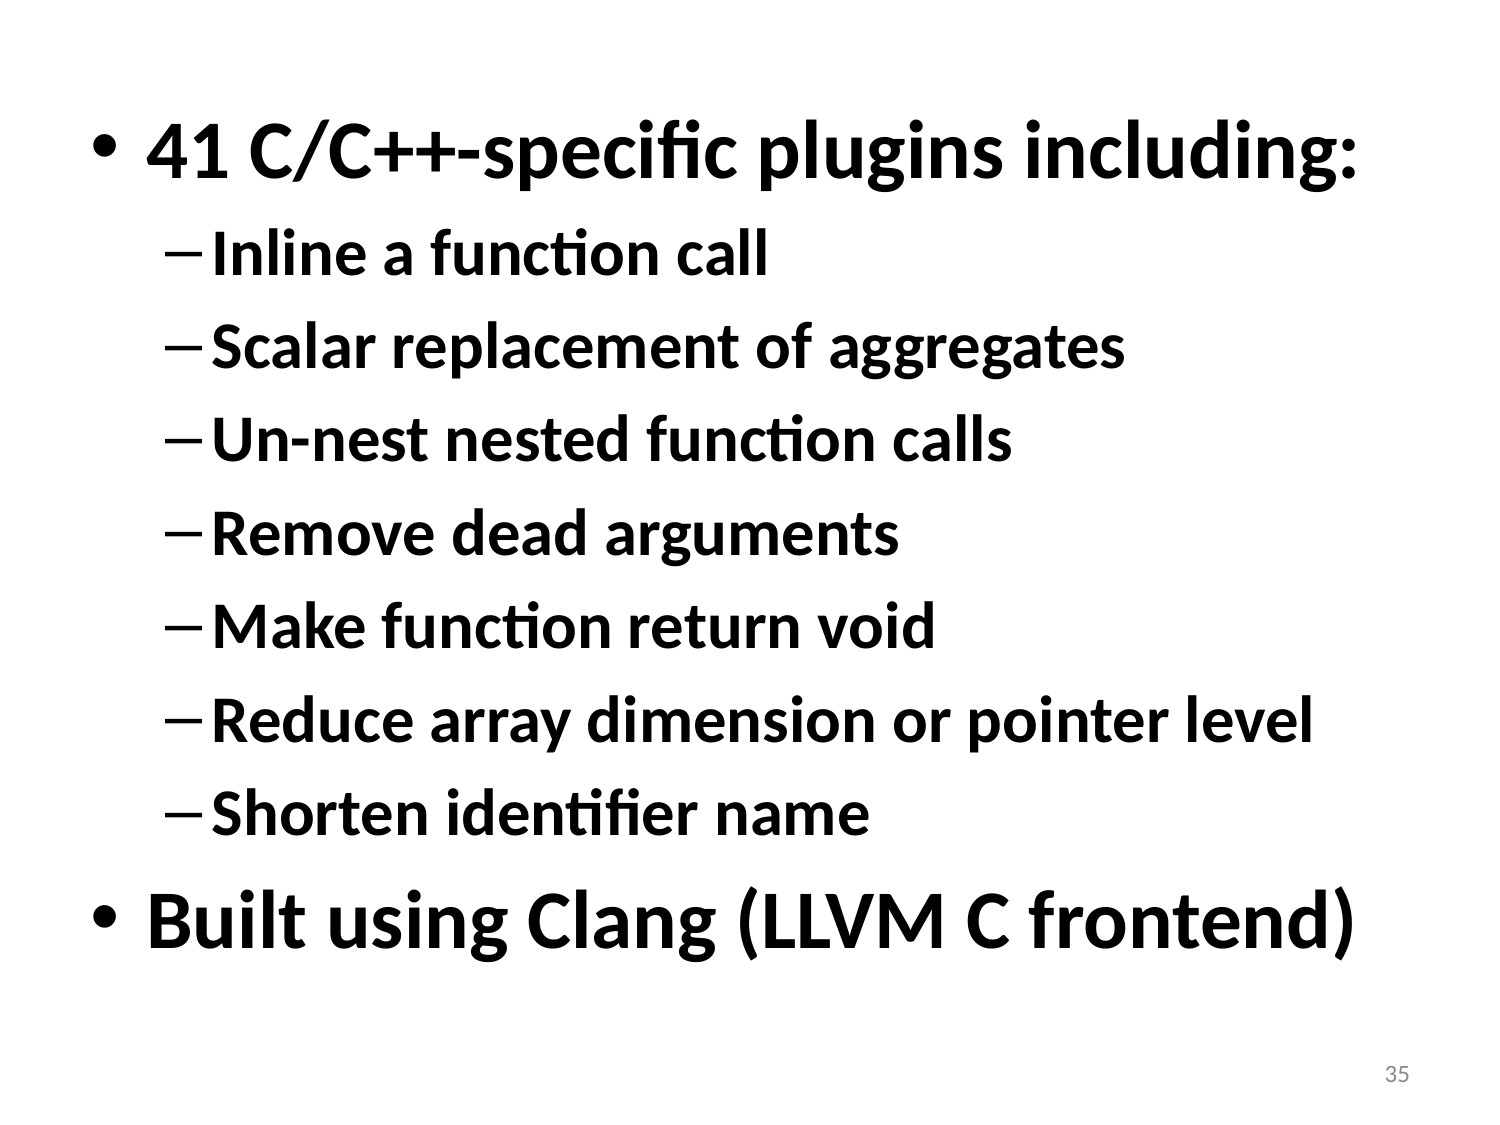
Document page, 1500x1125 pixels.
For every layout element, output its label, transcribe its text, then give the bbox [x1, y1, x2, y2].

list 41 C/C++-specific plugins including: Inline a function call Scalar replacement of aggregates Un-nest nested function calls Remove dead arguments Make function return void Reduce array dimension or pointer level Shorten identifier name Built using Clang (LLVM C frontend) [75, 87, 1425, 1038]
slide_number 35 [1074, 1042, 1425, 1103]
